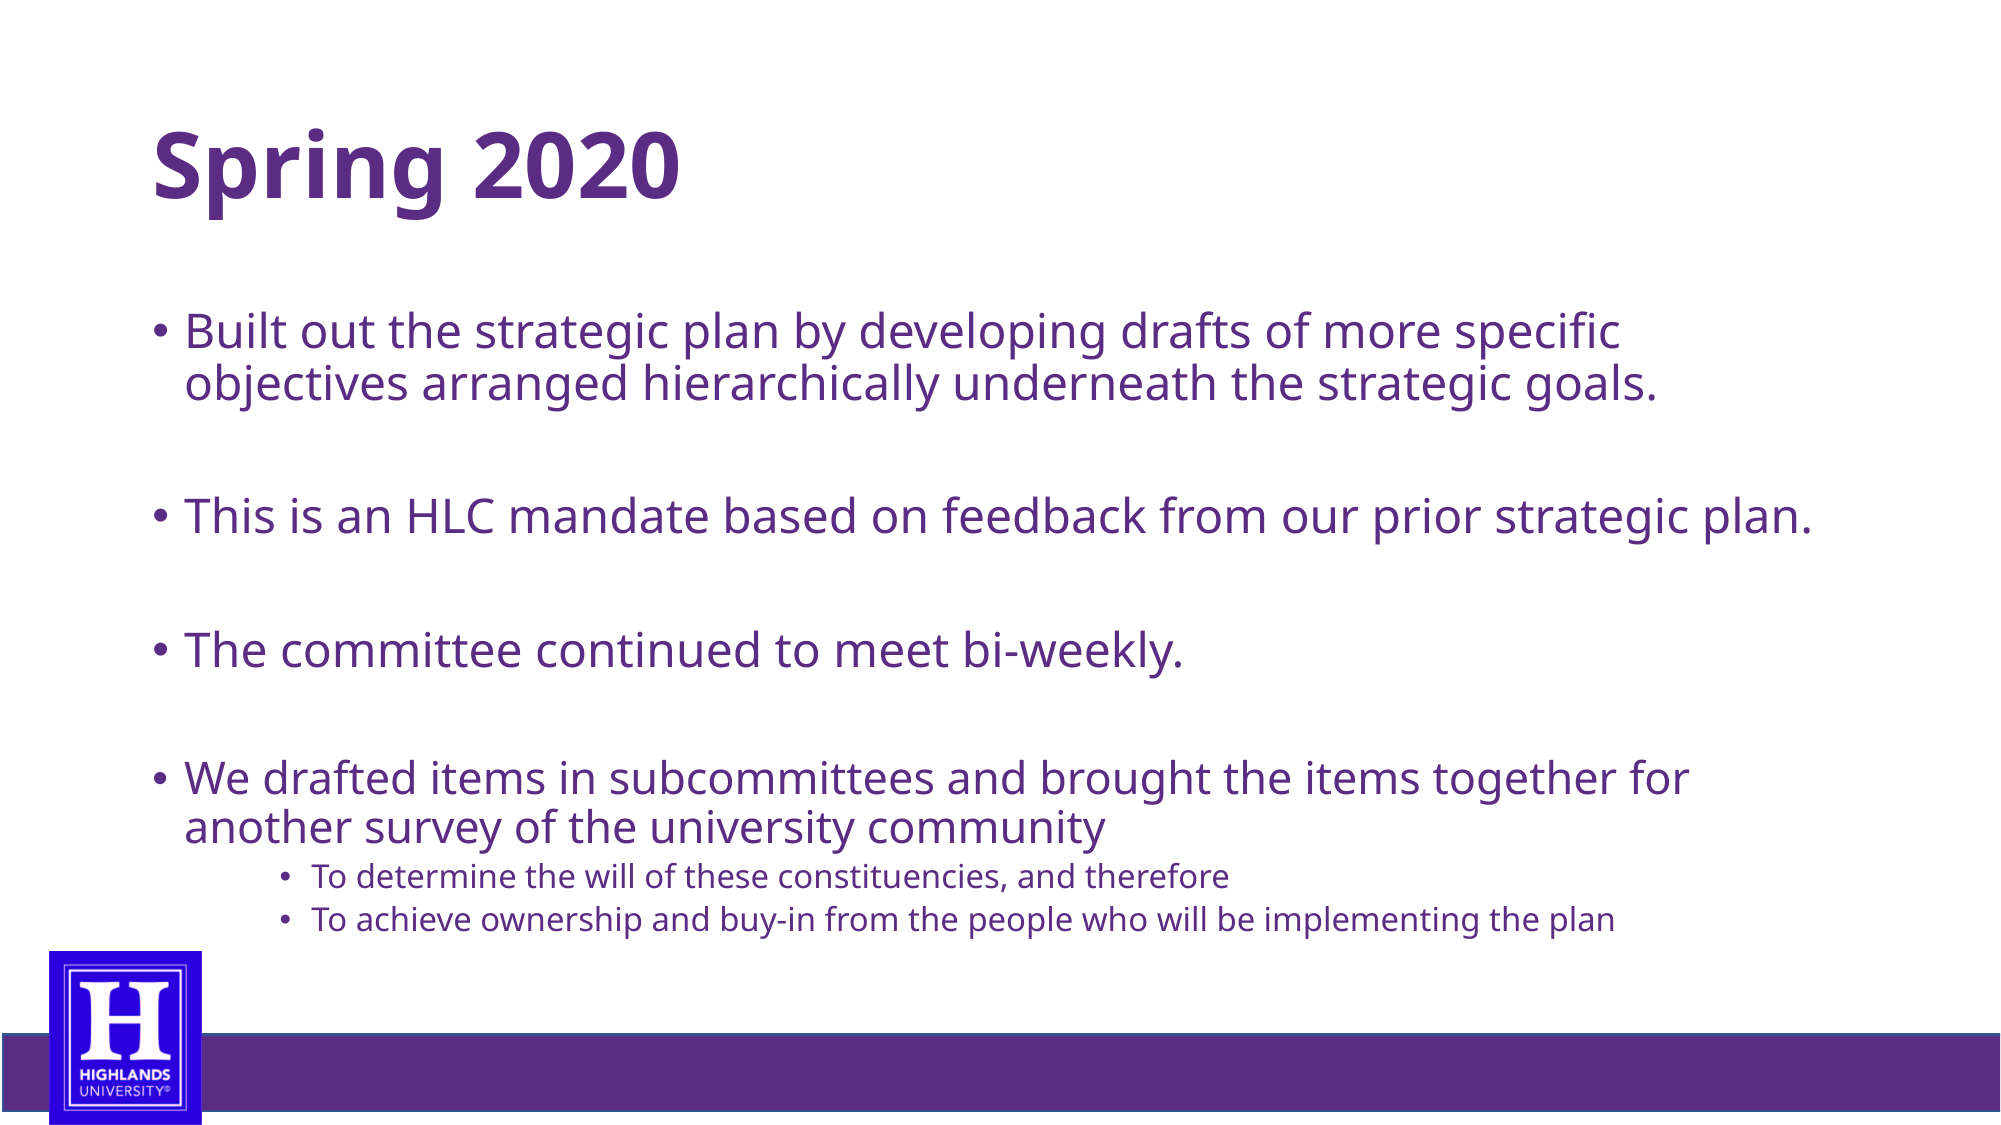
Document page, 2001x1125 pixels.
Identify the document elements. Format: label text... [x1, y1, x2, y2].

picture [49, 951, 202, 1125]
list Built out the strategic plan by developing drafts of more specific objectives arranged hierarchically underneath the strategic goals. This is an HLC mandate based on feedback from our prior strategic plan. The committee continued to meet bi-weekly. We drafted items in subcommittees and brought the items together for another survey of the university community To determine the will of these constituencies, and therefore To achieve ownership and buy-in from the people who will be implementing the plan [137, 299, 1863, 993]
title Spring 2020 [137, 59, 1863, 278]
